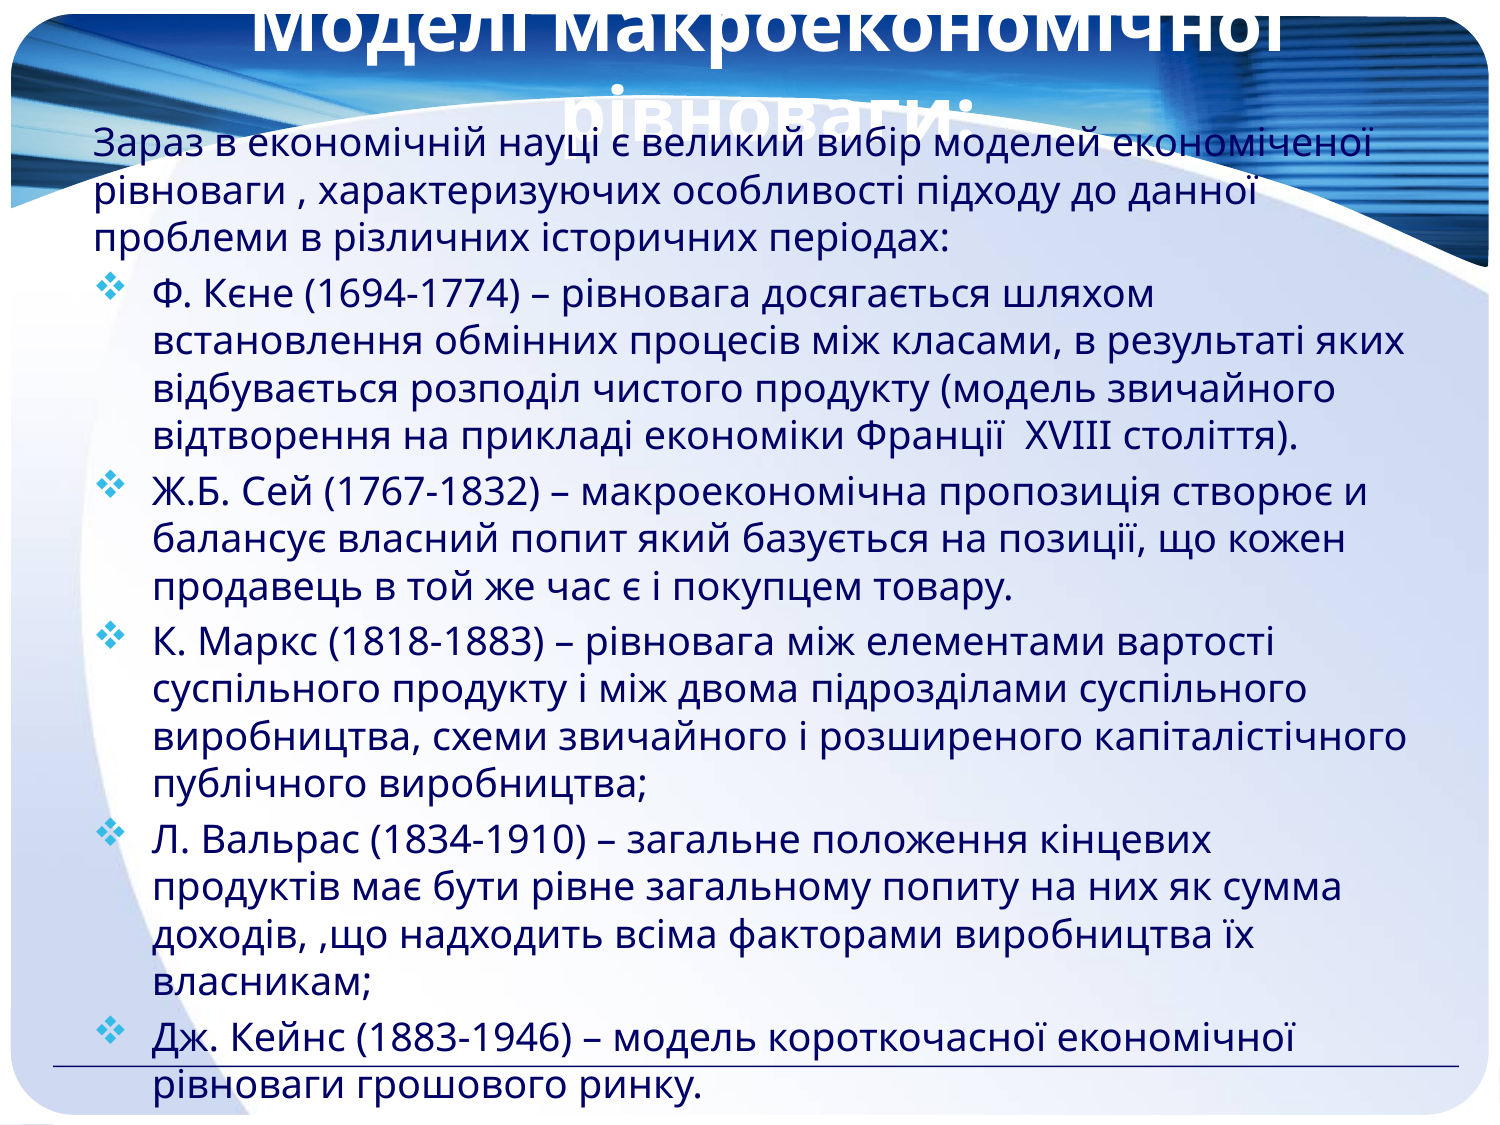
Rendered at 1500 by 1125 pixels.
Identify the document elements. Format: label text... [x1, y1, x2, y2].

title Моделі макроекономічної рівноваги: [88, 8, 1448, 124]
list Зараз в економічній науці є великий вибір моделей економіченої рівноваги , характеризуючих особливості підходу до данної проблеми в різличних історичних періодах: Ф. Кєне (1694-1774) – рівновага досягається шляхом встановлення обмінних процесів між класами, в результаті яких відбувається розподіл чистого продукту (модель звичайного відтворення на прикладі економіки Франції XVIII століття). Ж.Б. Сей (1767-1832) – макроекономічна пропозиція створює и балансує власний попит який базується на позиції, що кожен продавець в той же час є і покупцем товару. К. Маркс (1818-1883) – рівновага між елементами вартості суспільного продукту і між двома підрозділами суспільного виробництва, схеми звичайного і розширеного капіталістічного публічного виробництва; Л. Вальрас (1834-1910) – загальне положення кінцевих продуктів має бути рівне загальному попиту на них як сумма доходів, ,що надходить всіма факторами виробництва їх власникам; Дж. Кейнс (1883-1946) – модель короткочасної економічної рівноваги грошового ринку. [76, 184, 1428, 1040]
picture [11, 14, 1488, 1114]
